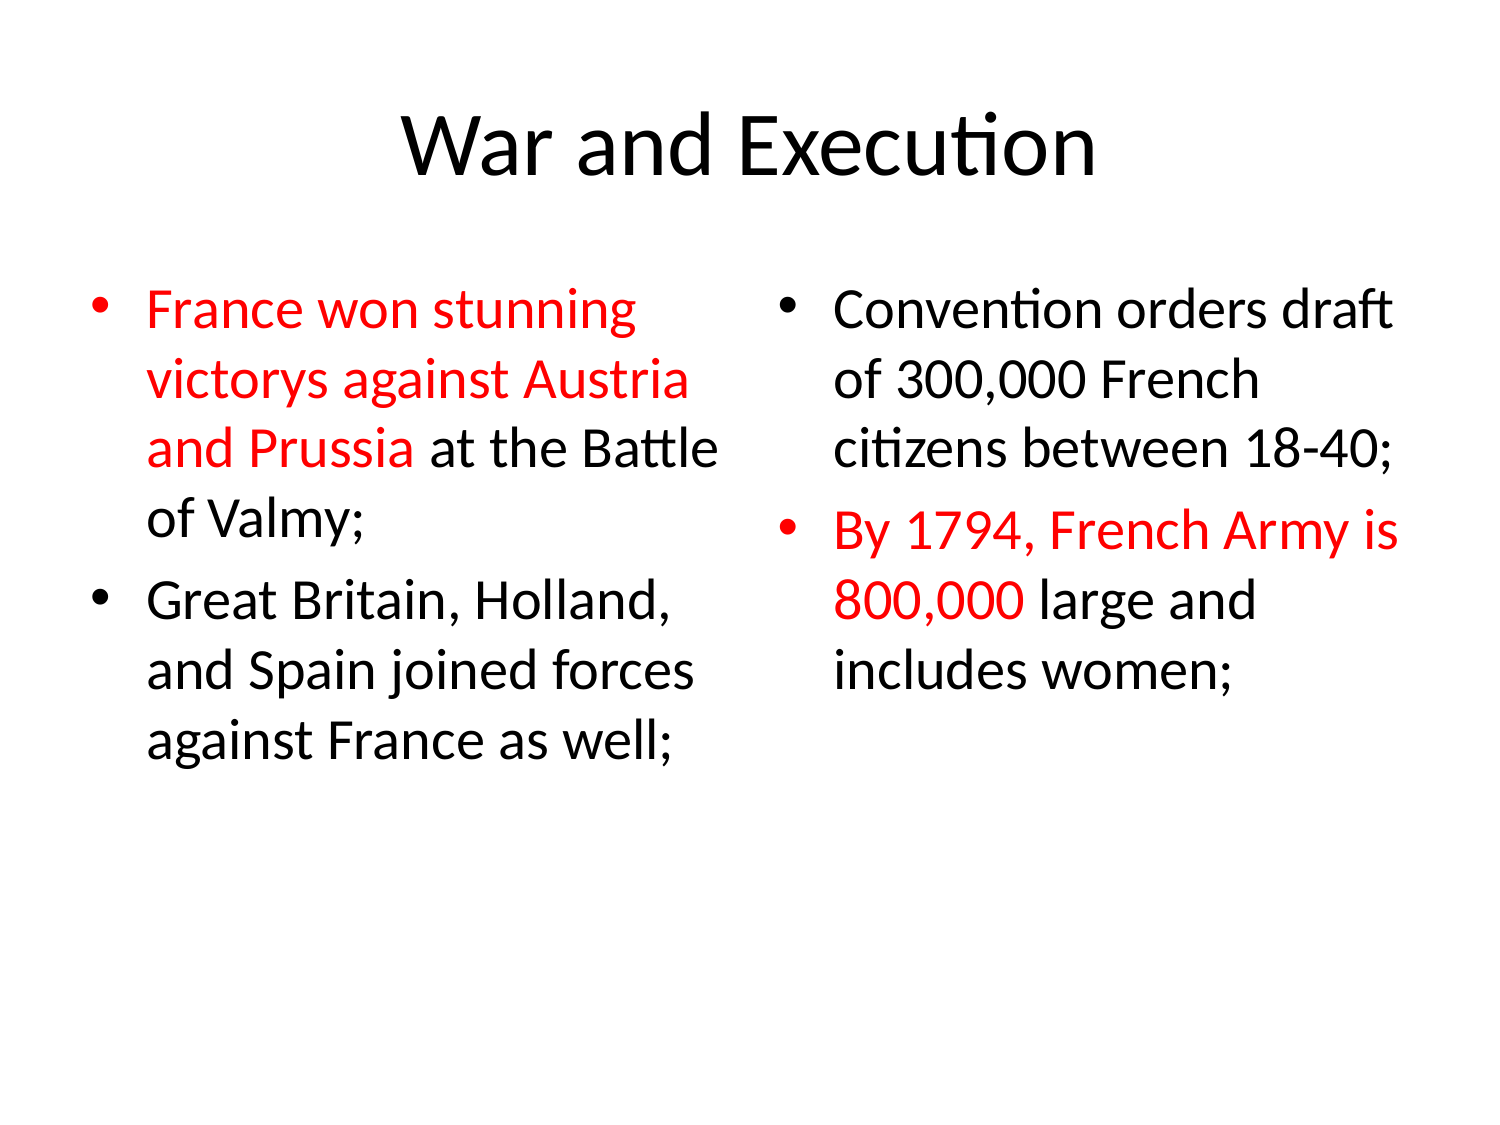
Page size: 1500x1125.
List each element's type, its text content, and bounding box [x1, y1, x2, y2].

list France won stunning victorys against Austria and Prussia at the Battle of Valmy; Great Britain, Holland, and Spain joined forces against France as well; [75, 262, 738, 1005]
list Convention orders draft of 300,000 French citizens between 18-40; By 1794, French Army is 800,000 large and includes women; [762, 262, 1425, 1005]
title War and Execution [75, 45, 1425, 233]
